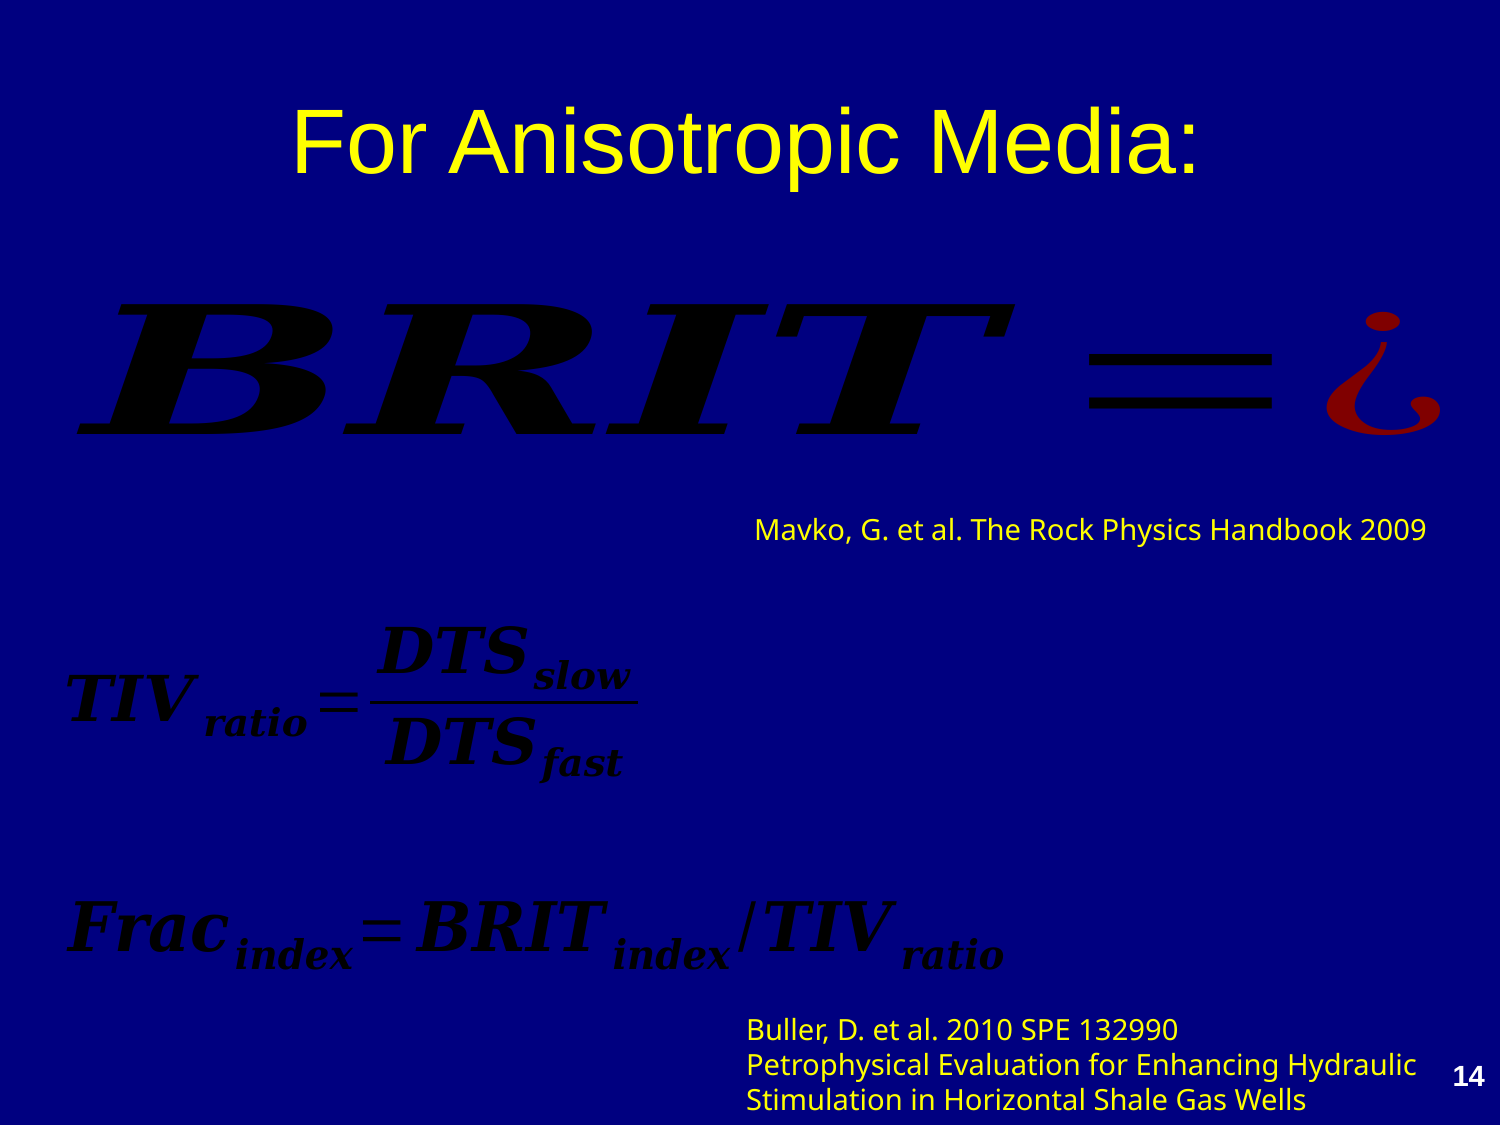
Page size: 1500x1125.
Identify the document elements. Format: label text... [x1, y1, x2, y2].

text_box Mavko, G. et al. The Rock Physics Handbook 2009 [739, 503, 1443, 554]
title For Anisotropic Media: [109, 43, 1385, 232]
slide_number 14 [1187, 1049, 1500, 1125]
text_box Buller, D. et al. 2010 SPE 132990 Petrophysical Evaluation for Enhancing Hydraulic Stimulation in Horizontal Shale Gas Wells [731, 1003, 1433, 1124]
